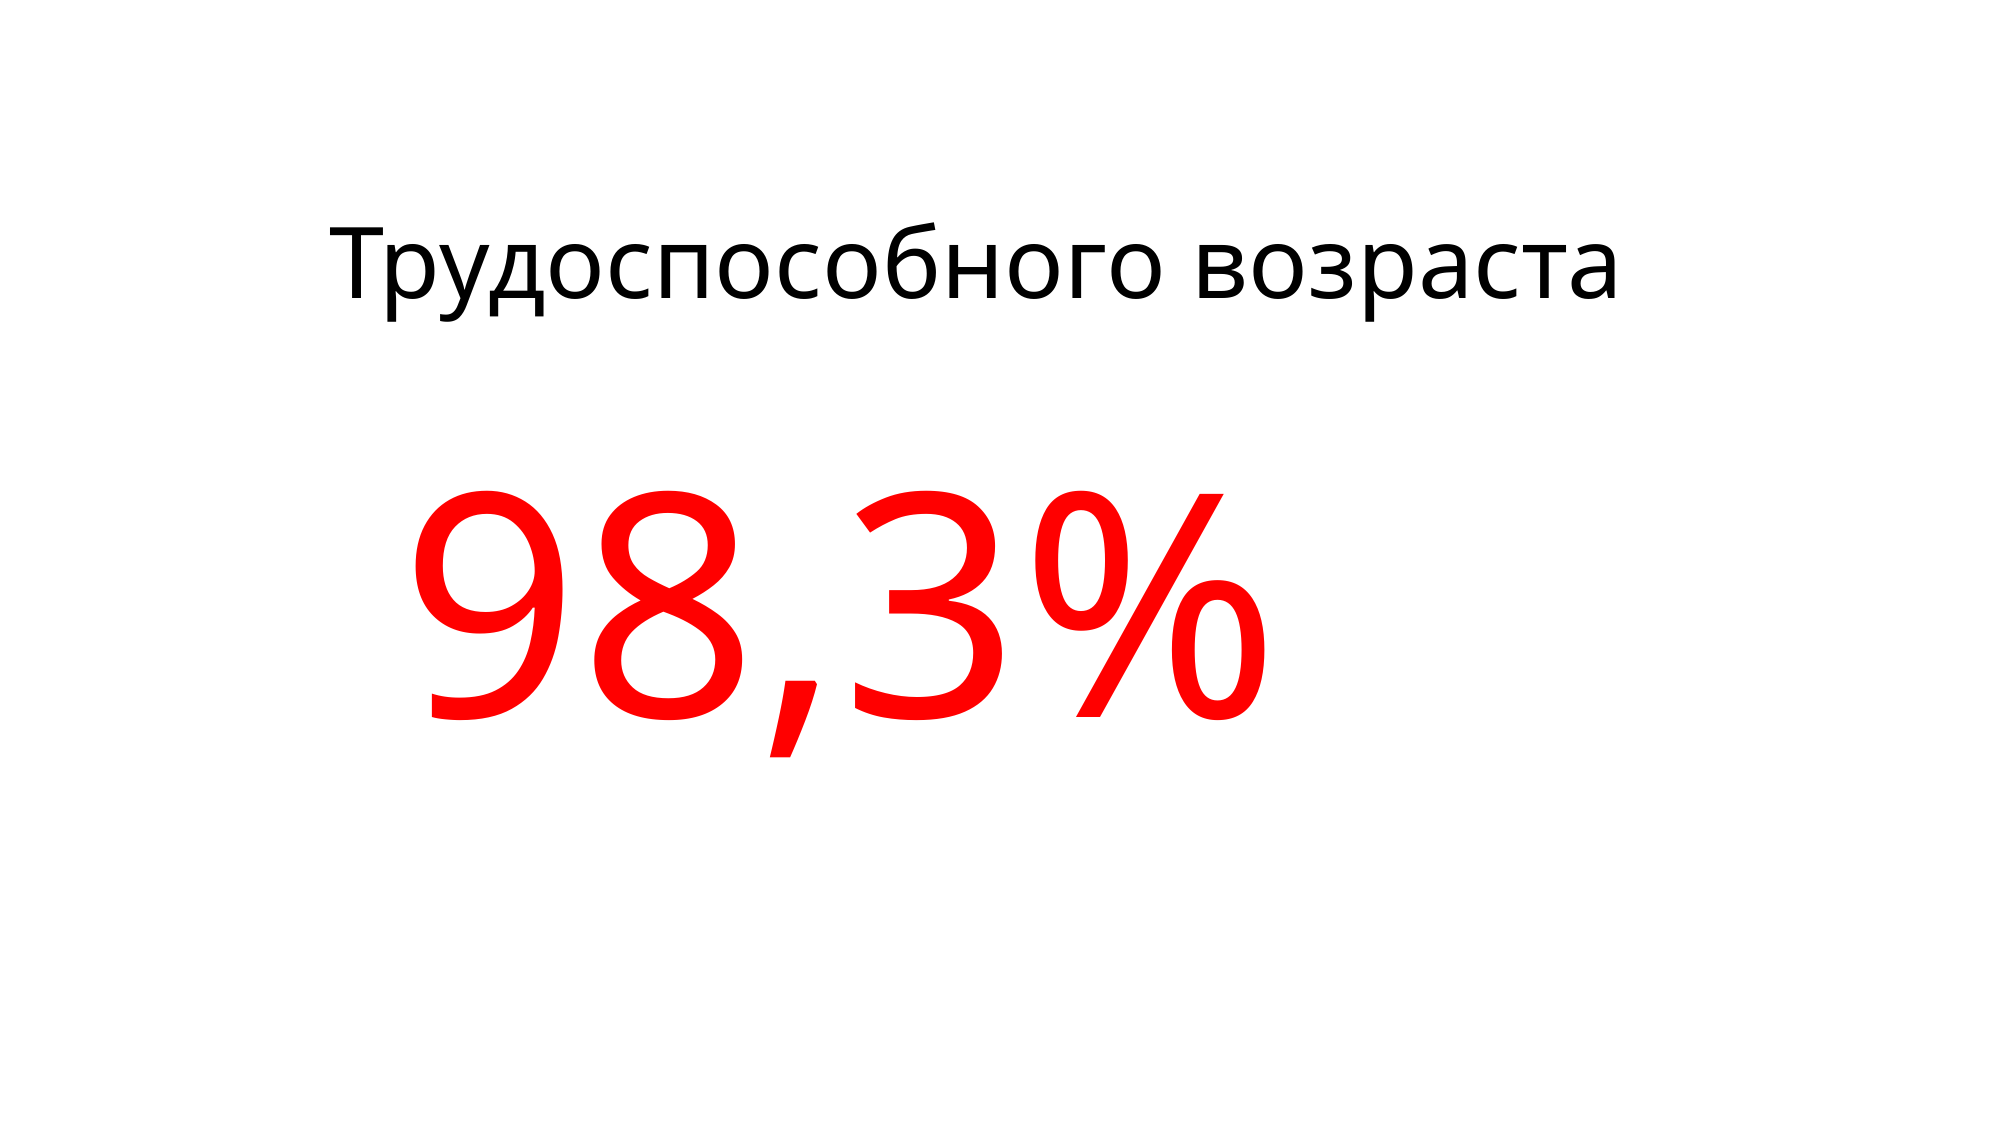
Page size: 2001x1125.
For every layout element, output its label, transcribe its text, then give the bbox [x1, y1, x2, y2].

title Трудоспособного возраста [314, 172, 1665, 360]
text_box 98,3% [385, 397, 1591, 787]
